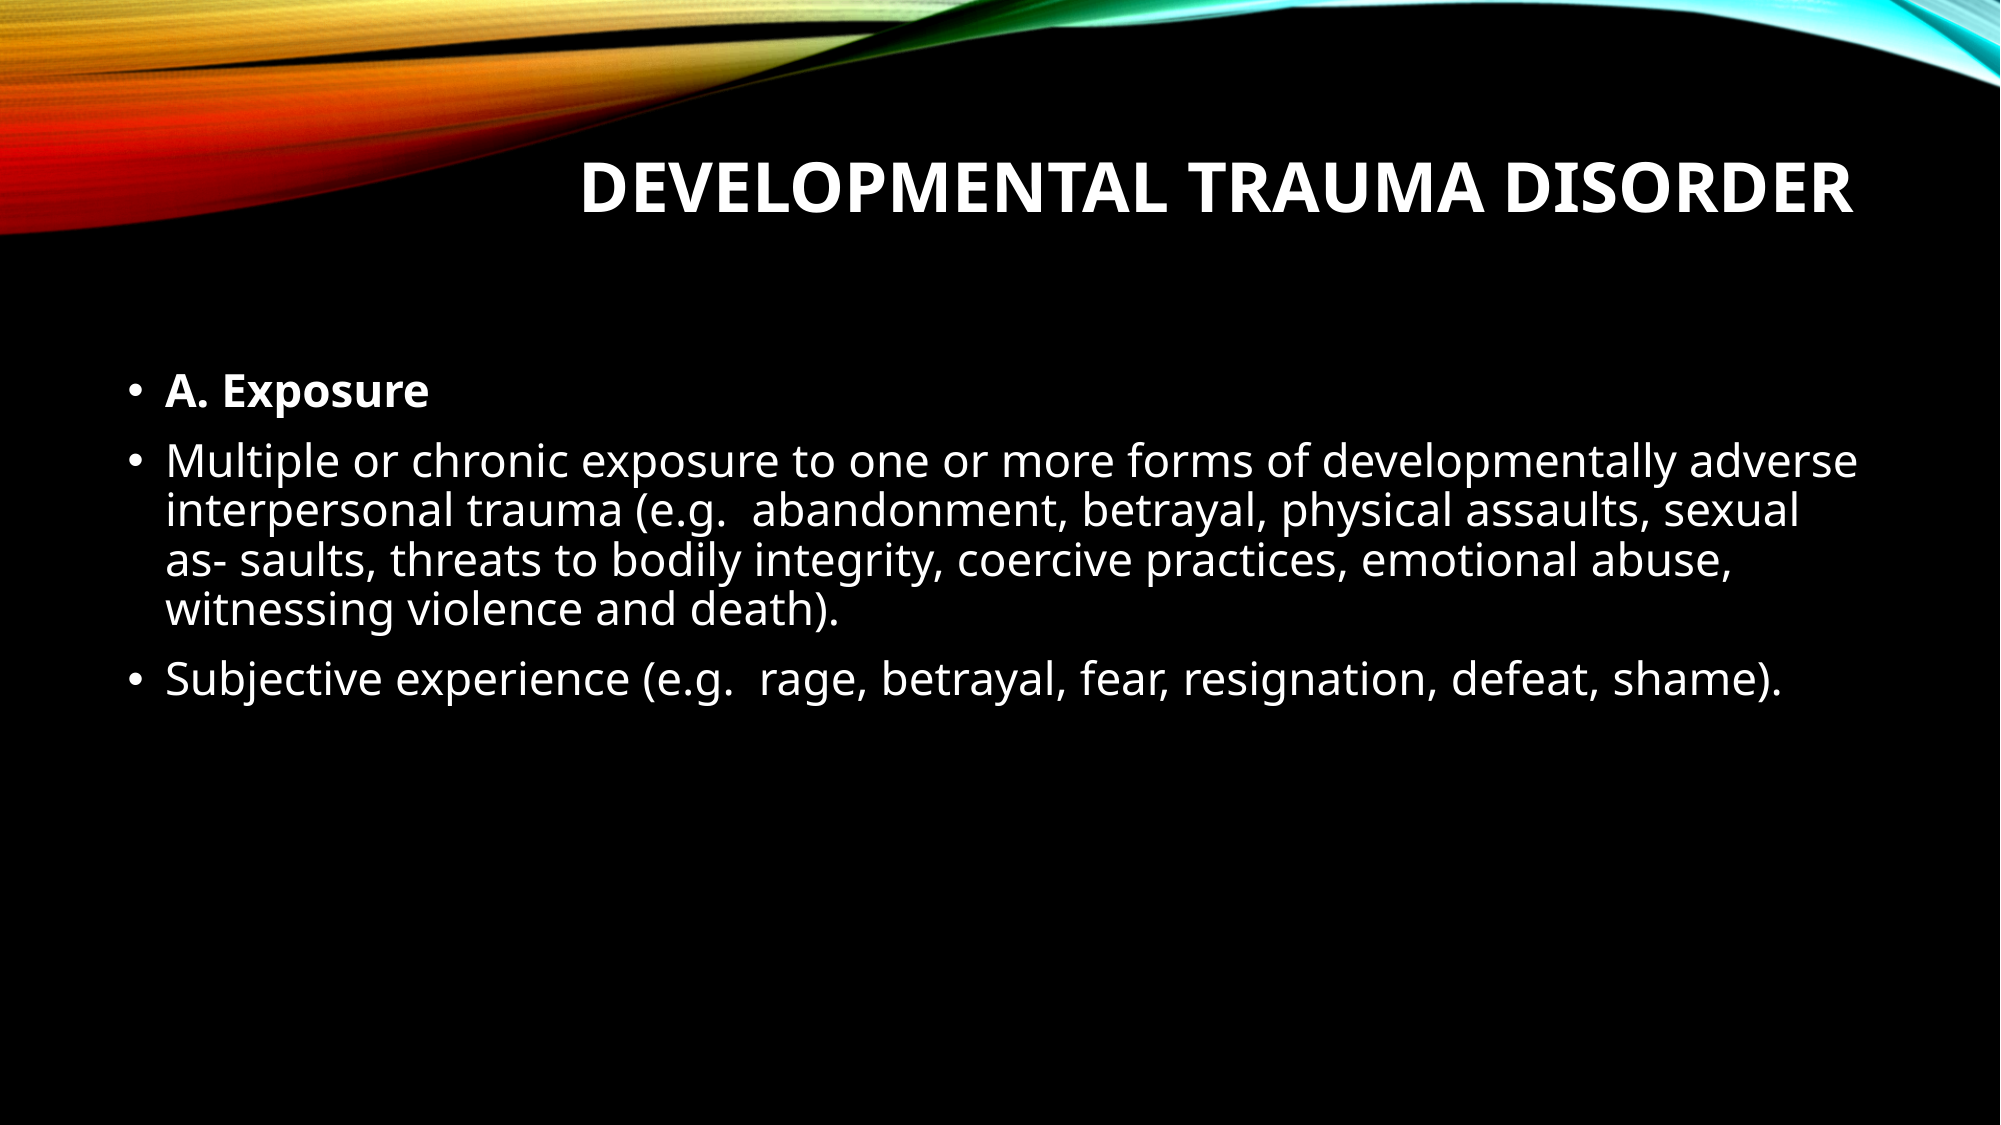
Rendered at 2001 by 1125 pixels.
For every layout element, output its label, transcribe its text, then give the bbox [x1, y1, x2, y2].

title Developmental Trauma Disorder [474, 125, 1888, 338]
picture [0, 0, 2000, 237]
list A. Exposure Multiple or chronic exposure to one or more forms of developmentally adverse interpersonal trauma (e.g. abandonment, betrayal, physical assaults, sexual as- saults, threats to bodily integrity, coercive practices, emotional abuse, witnessing violence and death). Subjective experience (e.g. rage, betrayal, fear, resignation, defeat, shame). [112, 360, 1888, 1021]
